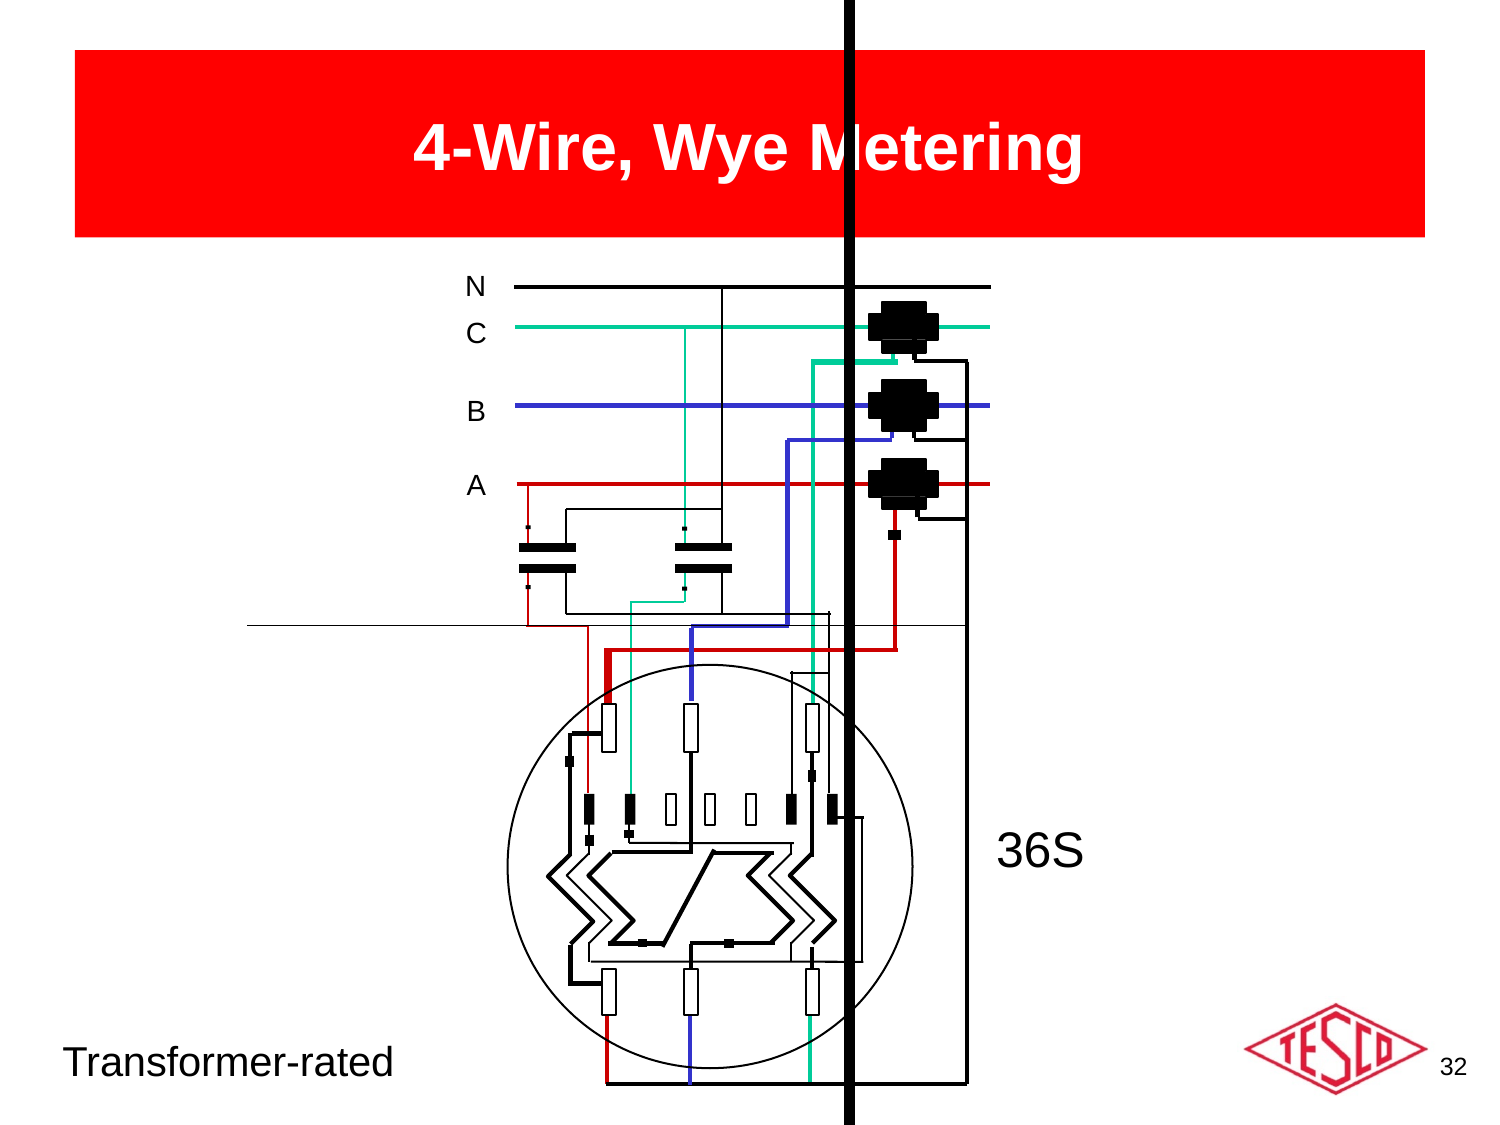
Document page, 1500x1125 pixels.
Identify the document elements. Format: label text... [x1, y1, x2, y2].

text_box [545, 670, 865, 1017]
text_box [506, 284, 994, 1088]
text_box 36S [999, 815, 1088, 878]
title 4-Wire, Wye Metering [855, 50, 1425, 238]
text_box N [462, 249, 488, 303]
text_box A [463, 448, 489, 502]
text_box B [463, 374, 489, 427]
text_box Transformer-rated [57, 1036, 397, 1085]
picture [1237, 996, 1438, 1100]
title 4-Wire, Wye Metering [75, 50, 844, 238]
text_box C [463, 296, 489, 350]
